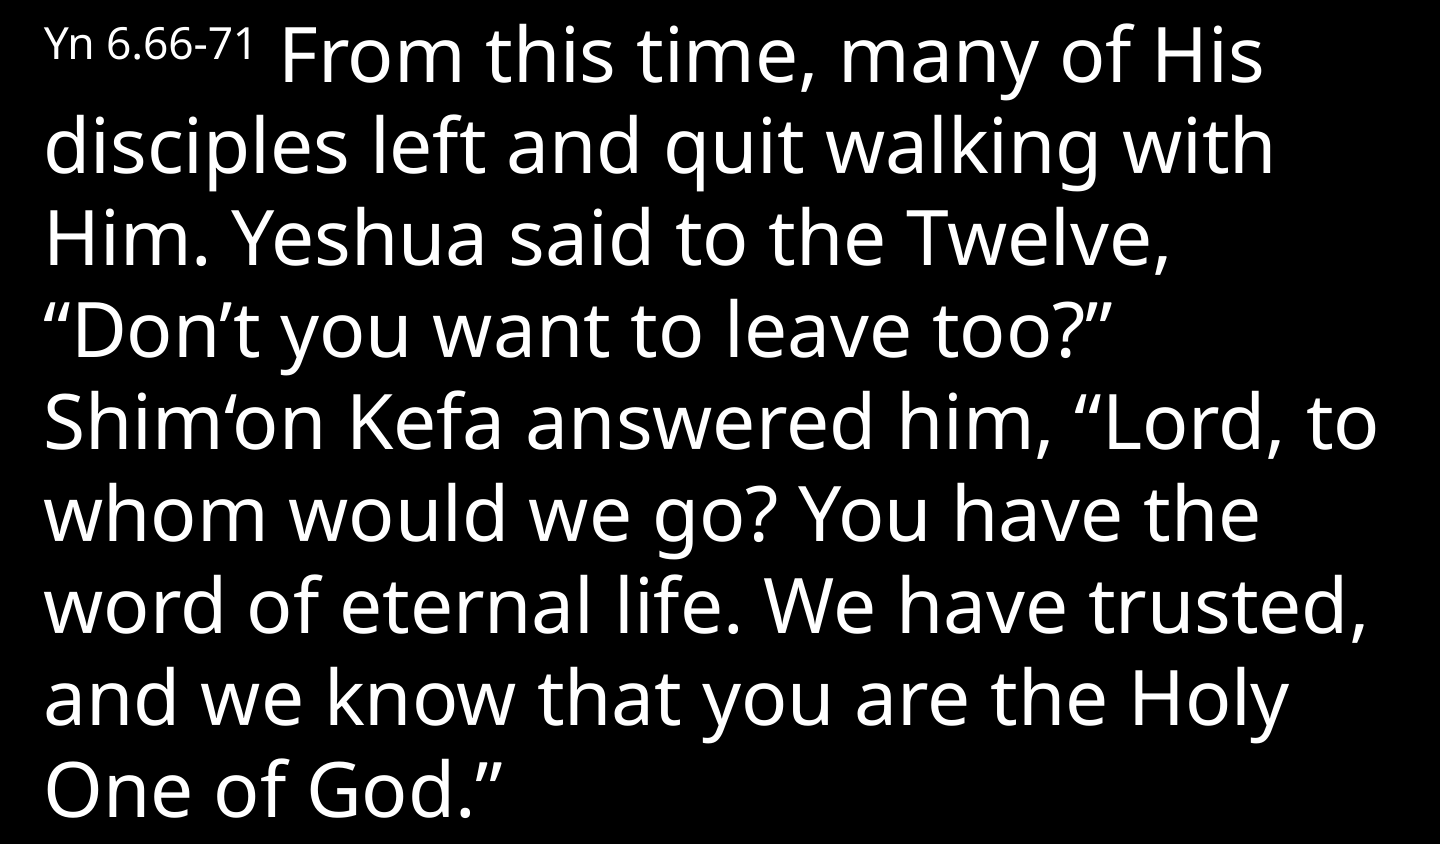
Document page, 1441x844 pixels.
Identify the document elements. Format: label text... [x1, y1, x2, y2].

subtitle Yn 6.66-71 From this time, many of His disciples left and quit walking with Him. Yeshua said to the Twelve, “Don’t you want to leave too?” Shim‘on Kefa answered him, “Lord, to whom would we go? You have the word of eternal life. We have trusted, and we know that you are the Holy One of God.” [32, 0, 1408, 844]
